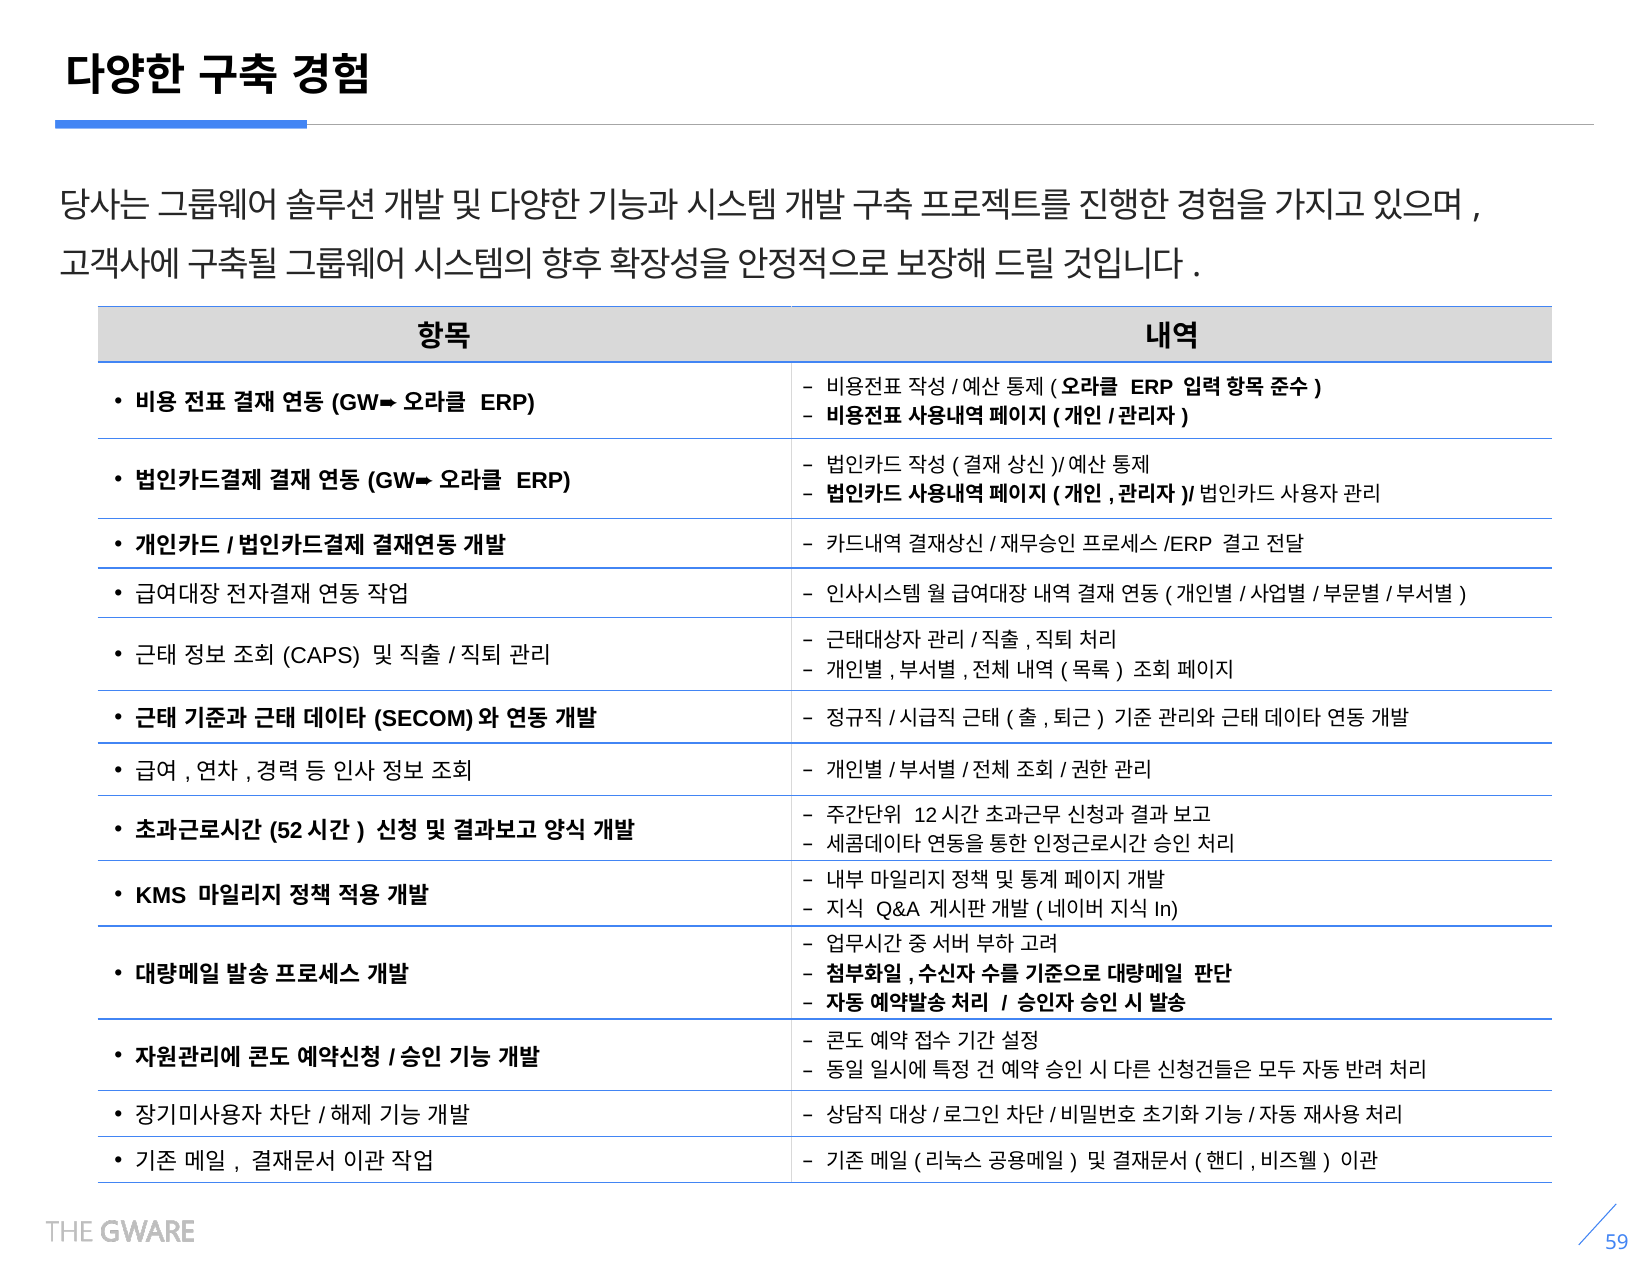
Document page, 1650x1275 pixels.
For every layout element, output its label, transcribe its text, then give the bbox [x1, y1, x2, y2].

table_cell 비용전표 작성/예산 통제(오라클 ERP 입력 항목 준수) 비용전표 사용내역 페이지(개인/관리자) [792, 363, 1552, 438]
table_cell 업무시간 중 서버 부하 고려 첨부화일,수신자 수를 기준으로 대량메일 판단 자동 예약발송 처리 / 승인자 승인 시 발송 [792, 927, 1552, 1018]
table_cell 장기미사용자 차단/해제 기능 개발 [98, 1091, 791, 1136]
table_cell 근태 기준과 근태 데이타(SECOM)와 연동 개발 [98, 691, 791, 742]
text_box 고객사에 구축될 그룹웨어 시스템의 향후 확장성을 안정적으로 보장해 드릴 것입니다. [45, 199, 1626, 301]
table_cell 인사시스템 월 급여대장 내역 결재 연동(개인별/사업별/부문별/부서별) [792, 569, 1552, 617]
table_cell 주간단위 12시간 초과근무 신청과 결과 보고 세콤데이타 연동을 통한 인정근로시간 승인 처리 [792, 796, 1552, 860]
text_box 다양한 구축 경험 [50, 41, 387, 107]
table_cell 내부 마일리지 정책 및 통계 페이지 개발 지식 Q&A 게시판 개발(네이버 지식In) [792, 861, 1552, 925]
table_cell 기존 메일(리눅스 공용메일) 및 결재문서(핸디,비즈웰) 이관 [792, 1137, 1552, 1182]
table_cell 기존 메일, 결재문서 이관 작업 [98, 1137, 791, 1182]
table_cell 급여,연차,경력 등 인사 정보 조회 [98, 744, 791, 795]
table_cell 정규직/시급직 근태(출,퇴근) 기준 관리와 근태 데이타 연동 개발 [792, 691, 1552, 742]
table_cell 근태 정보 조회(CAPS) 및 직출/직퇴 관리 [98, 618, 791, 690]
table_cell KMS 마일리지 정책 적용 개발 [98, 861, 791, 925]
text_box 당사는 그룹웨어 솔루션 개발 및 다양한 기능과 시스템 개발 구축 프로젝트를 진행한 경험을 가지고 있으며, [45, 140, 1626, 199]
table_cell 근태대상자 관리/직출,직퇴 처리 개인별,부서별,전체 내역(목록) 조회 페이지 [792, 618, 1552, 690]
table_cell 상담직 대상/로그인 차단/비밀번호 초기화 기능/자동 재사용 처리 [792, 1091, 1552, 1136]
picture [45, 1220, 194, 1242]
table_cell 대량메일 발송 프로세스 개발 [98, 927, 791, 1018]
text_box [54, 119, 308, 129]
table_cell 콘도 예약 접수 기간 설정 동일 일시에 특정 건 예약 승인 시 다른 신청건들은 모두 자동 반려 처리 [792, 1020, 1552, 1090]
table_cell 법인카드결제 결재 연동(GW➨오라클 ERP) [98, 439, 791, 518]
table_cell 자원관리에 콘도 예약신청/승인 기능 개발 [98, 1020, 791, 1090]
table_cell 개인카드/법인카드결제 결재연동 개발 [98, 519, 791, 567]
table_cell 급여대장 전자결재 연동 작업 [98, 569, 791, 617]
table_cell 개인별/부서별/전체 조회/권한 관리 [792, 744, 1552, 795]
table_cell 카드내역 결재상신/재무승인 프로세스/ERP 결고 전달 [792, 519, 1552, 567]
table_header 항목 [98, 307, 791, 361]
table_cell 비용 전표 결재 연동(GW➨오라클 ERP) [98, 363, 791, 438]
table_cell 초과근로시간(52시간) 신청 및 결과보고 양식 개발 [98, 796, 791, 860]
table_header 내역 [792, 307, 1552, 361]
table_cell 법인카드 작성(결재 상신)/예산 통제 법인카드 사용내역 페이지(개인,관리자)/법인카드 사용자 관리 [792, 439, 1552, 518]
